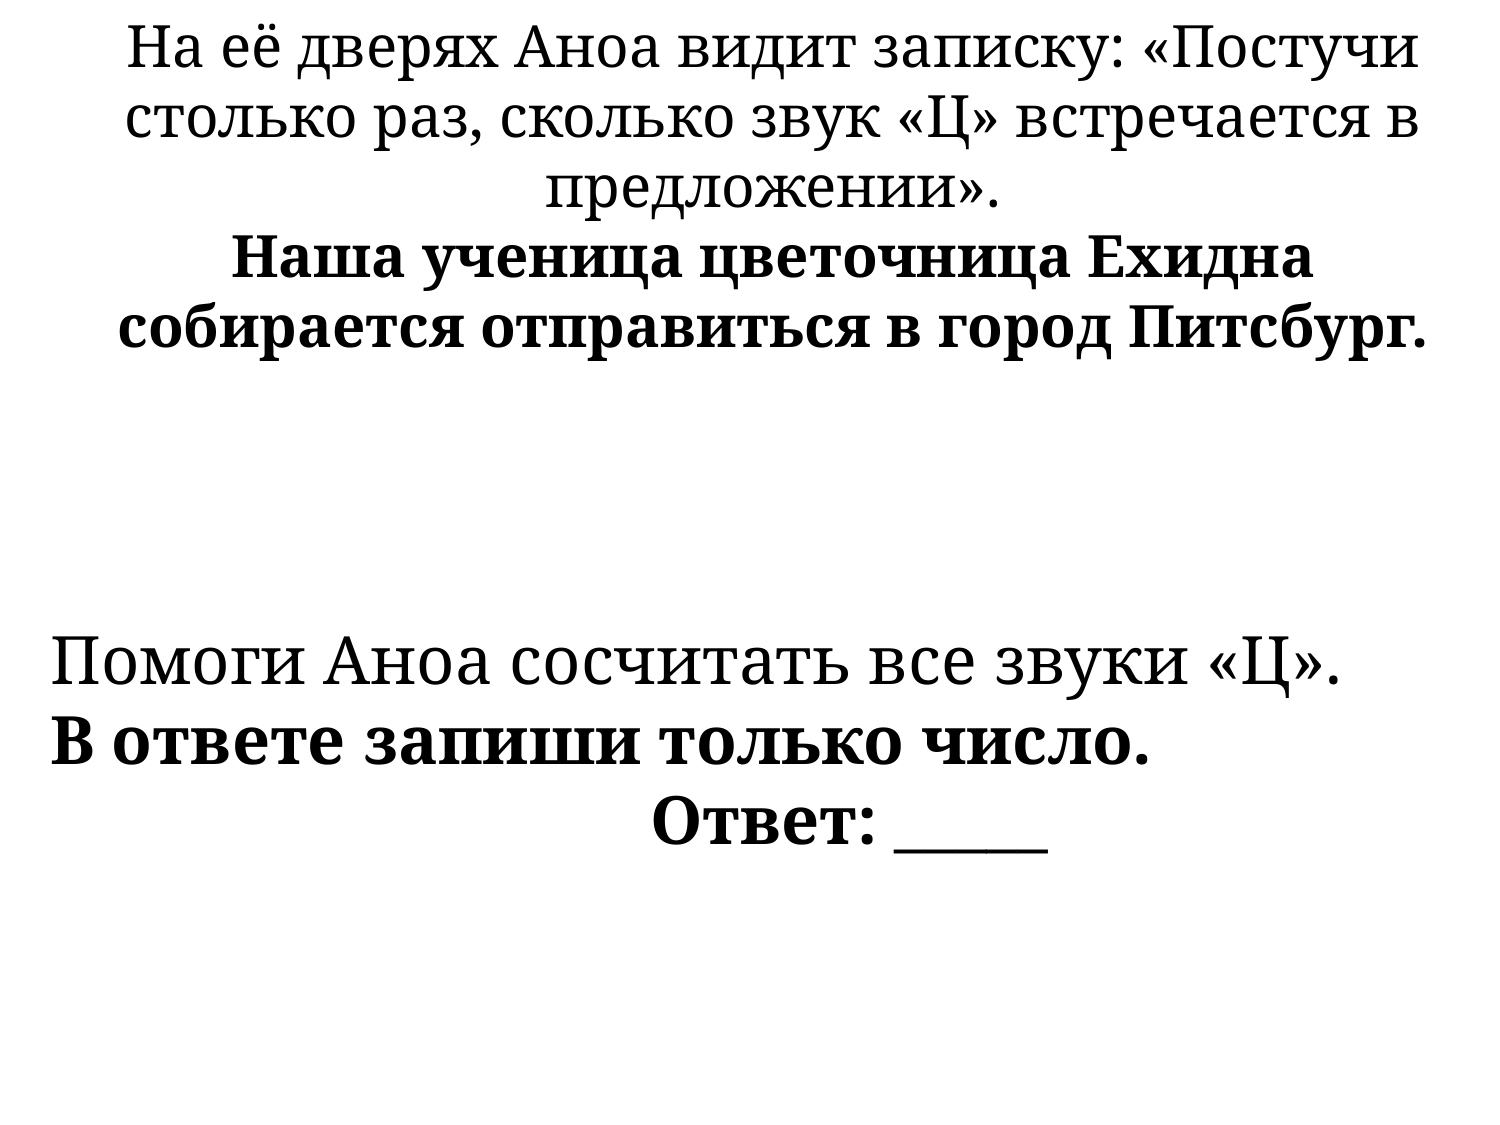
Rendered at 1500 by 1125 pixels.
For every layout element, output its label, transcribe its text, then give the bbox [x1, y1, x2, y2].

text_box Помоги Аноа сосчитать все звуки «Ц». В ответе запиши только число. Ответ: _____ [35, 610, 1371, 866]
text_box На её дверях Аноа видит записку: «Постучи столько раз, сколько звук «Ц» встречается в предложении». Наша ученица цветочница Ехидна собирается отправиться в город Питсбург. [81, 1, 1465, 367]
